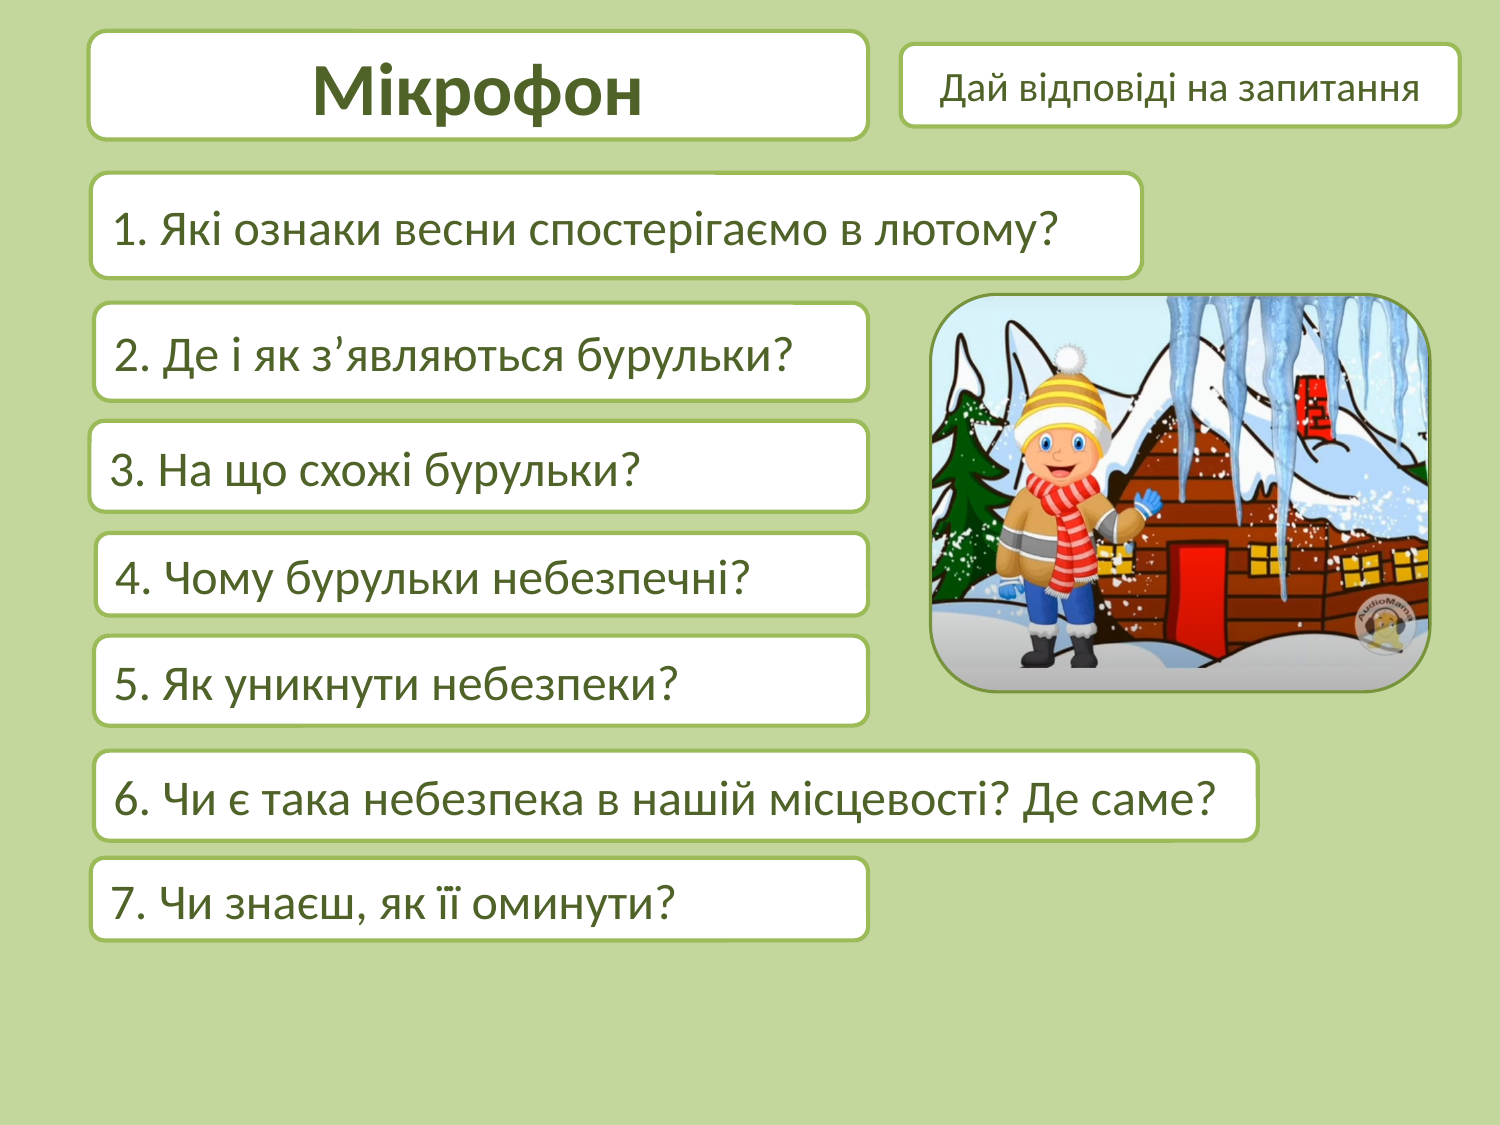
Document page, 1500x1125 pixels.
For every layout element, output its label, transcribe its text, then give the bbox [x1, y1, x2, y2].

picture [930, 294, 1431, 693]
text_box 7. Чи знаєш, як її оминути? [88, 855, 871, 943]
text_box 6. Чи є така небезпека в нашій місцевості? Де саме? [91, 748, 1260, 843]
text_box Мікрофон [86, 28, 871, 142]
text_box 3. На що схожі бурульки? [87, 418, 871, 514]
text_box 5. Як уникнути небезпеки? [91, 633, 871, 728]
text_box 1. Які ознаки весни спостерігаємо в лютому? [88, 170, 1145, 281]
text_box 4. Чому бурульки небезпечні? [93, 530, 871, 618]
text_box 2. Де і як з’являються бурульки? [91, 300, 871, 403]
text_box Дай відповіді на запитання [898, 41, 1462, 129]
